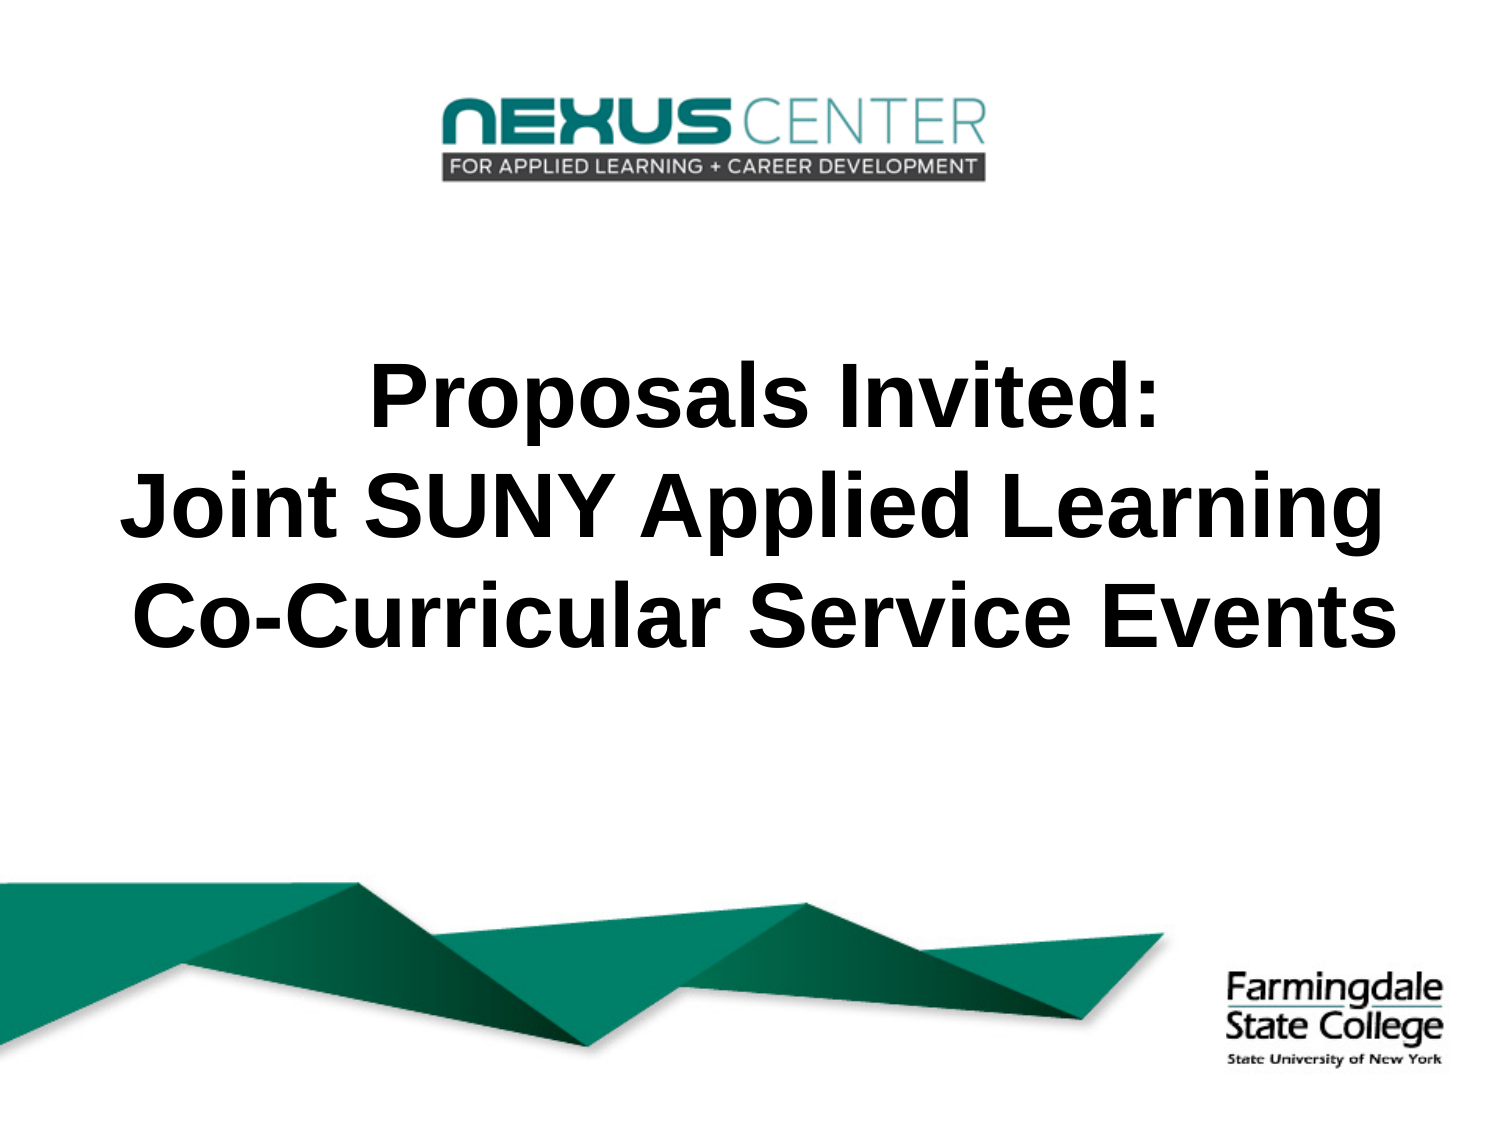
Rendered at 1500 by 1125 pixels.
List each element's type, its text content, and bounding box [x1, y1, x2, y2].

picture [0, 0, 1500, 1125]
title Proposals Invited: Joint SUNY Applied Learning Co-Curricular Service Events [72, 347, 1461, 549]
